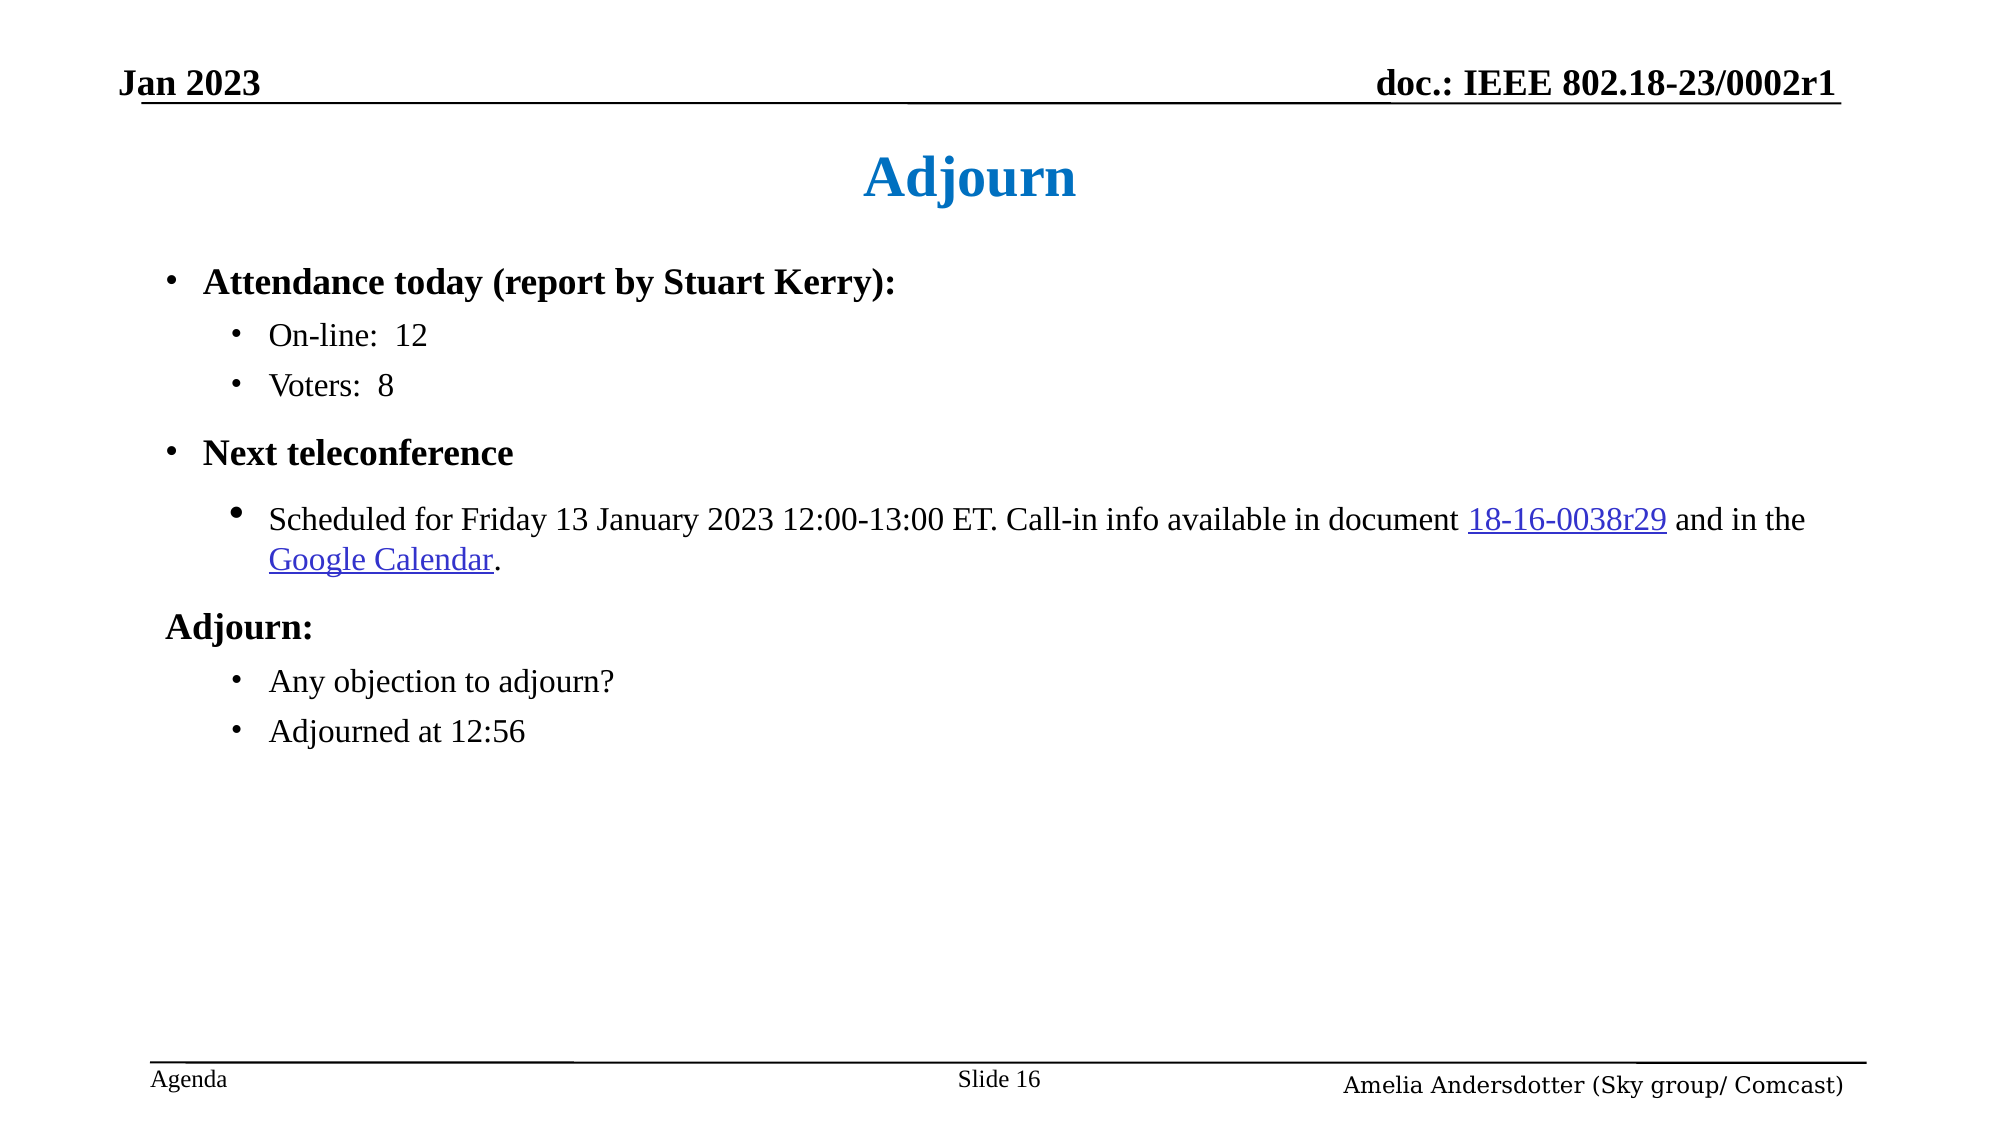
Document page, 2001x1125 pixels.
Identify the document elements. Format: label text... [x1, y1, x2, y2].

list Attendance today (report by Stuart Kerry): On-line: 12 Voters: 8 Next teleconference Scheduled for Friday 13 January 2023 12:00-13:00 ET. Call-in info available in document 18-16-0038r29 and in the Google Calendar. Adjourn: Any objection to adjourn? Adjourned at 12:56 [150, 249, 1856, 915]
text_box Amelia Andersdotter (Sky group/ Comcast) [1299, 1062, 1860, 1104]
title Adjourn [120, 99, 1821, 246]
slide_number Slide 16 [933, 1062, 1066, 1122]
